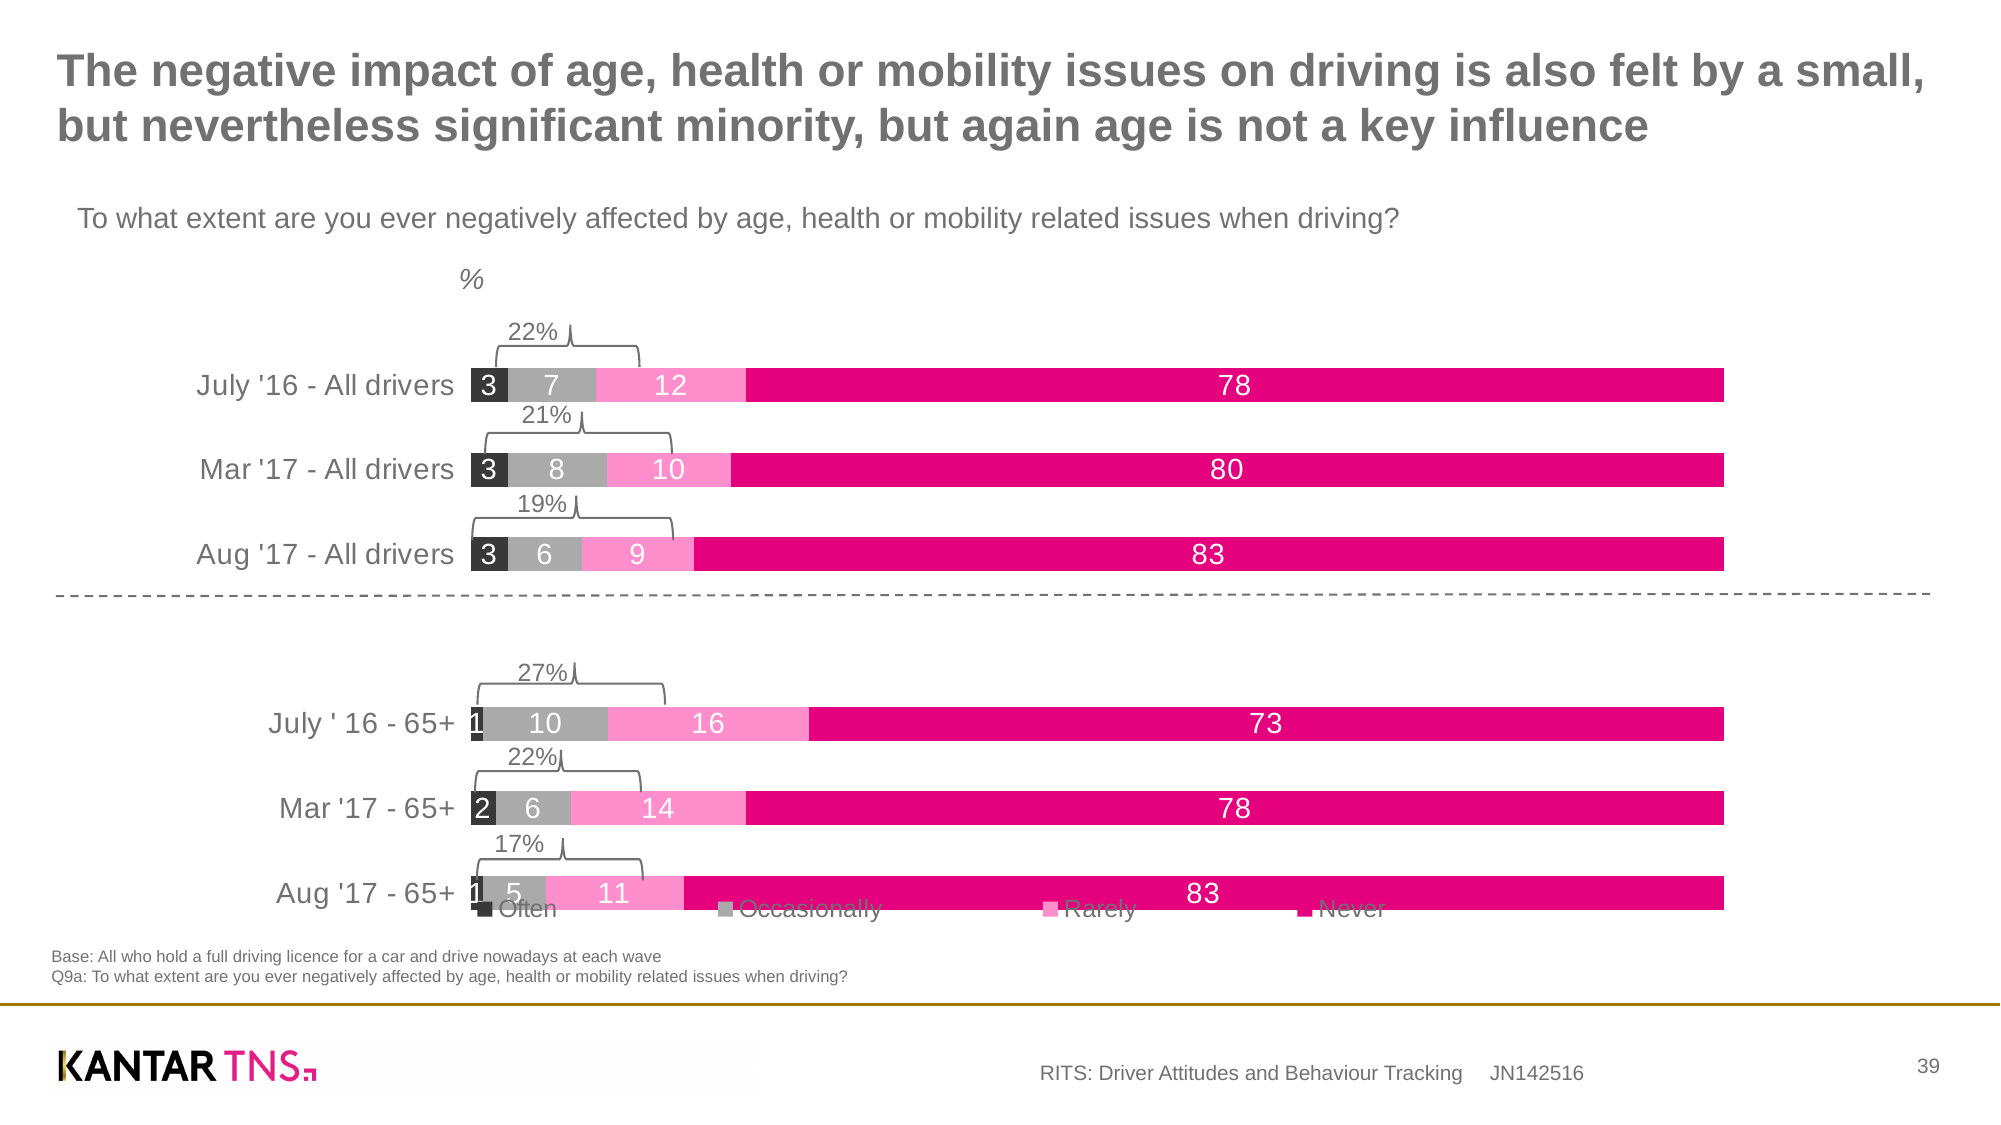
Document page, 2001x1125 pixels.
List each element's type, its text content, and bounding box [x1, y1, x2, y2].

text_box To what extent are you ever negatively affected by age, health or mobility related issues when driving? [62, 191, 1724, 242]
title The negative impact of age, health or mobility issues on driving is also felt by a small, but nevertheless significant minority, but again age is not a key influence [56, 40, 1954, 236]
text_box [495, 315, 705, 368]
picture [48, 1039, 759, 1093]
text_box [477, 656, 665, 705]
chart [19, 342, 1768, 937]
text_box % [443, 253, 525, 303]
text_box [474, 740, 641, 793]
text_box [485, 398, 672, 454]
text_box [476, 827, 643, 881]
slide_number 39 [1780, 1048, 1941, 1082]
list Base: All who hold a full driving licence for a car and drive nowadays at each wave Q9a: To what extent are you ever negatively affected by age, health or mobility related issues when driving? [51, 940, 1948, 1004]
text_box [472, 487, 674, 541]
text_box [55, 593, 1931, 597]
